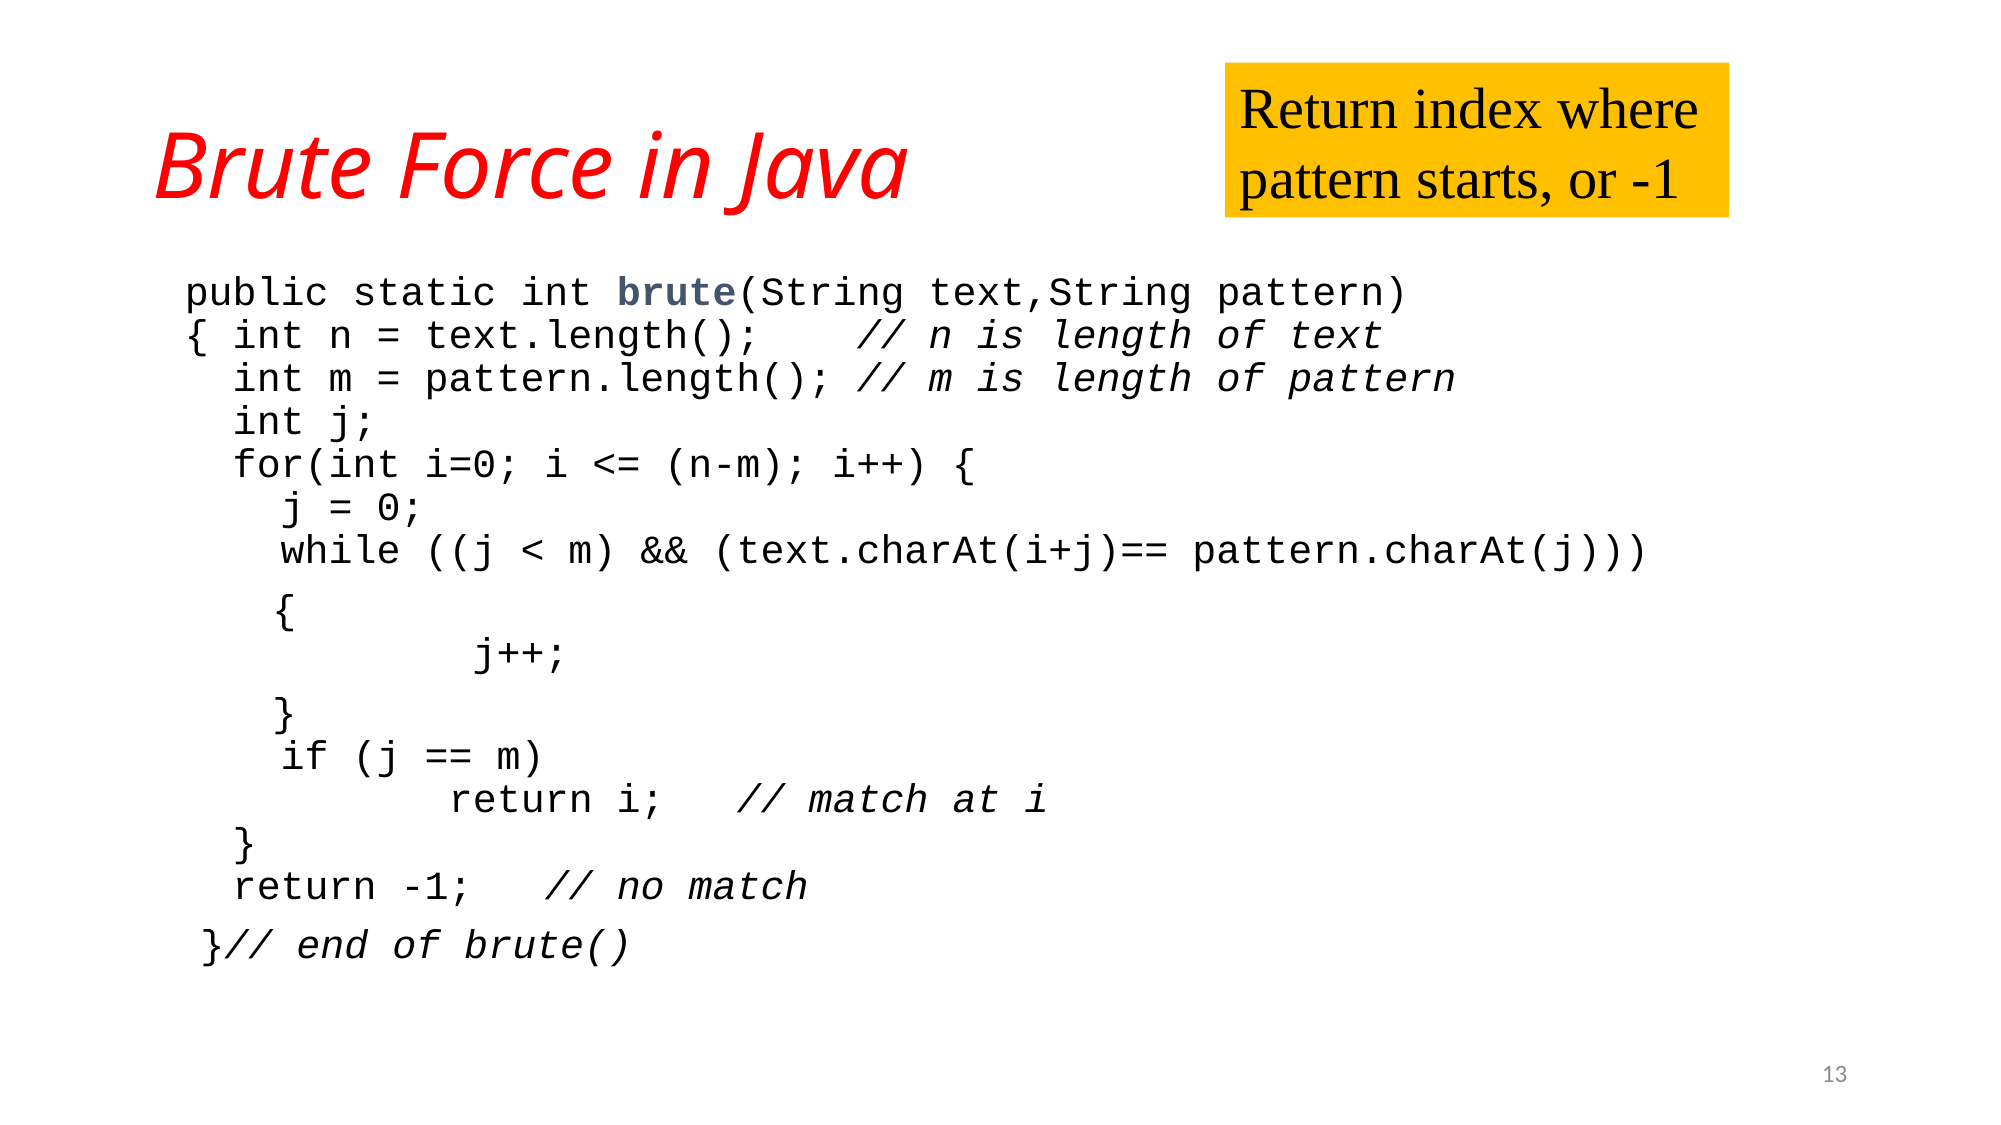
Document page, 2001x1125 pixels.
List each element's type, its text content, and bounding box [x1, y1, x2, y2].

text_box Return index where pattern starts, or -1 [1225, 62, 1730, 218]
title Brute Force in Java [137, 59, 1863, 263]
list public static int brute(String text,String pattern) { int n = text.length(); // n is length of text int m = pattern.length(); // m is length of pattern int j; for(int i=0; i <= (n-m); i++) { j = 0; while ((j < m) && (text.charAt(i+j)== pattern.charAt(j))) { j++; } if (j == m) return i; // match at i } return -1; // no match }// end of brute() [137, 263, 1948, 1023]
slide_number 13 [1412, 1042, 1863, 1103]
